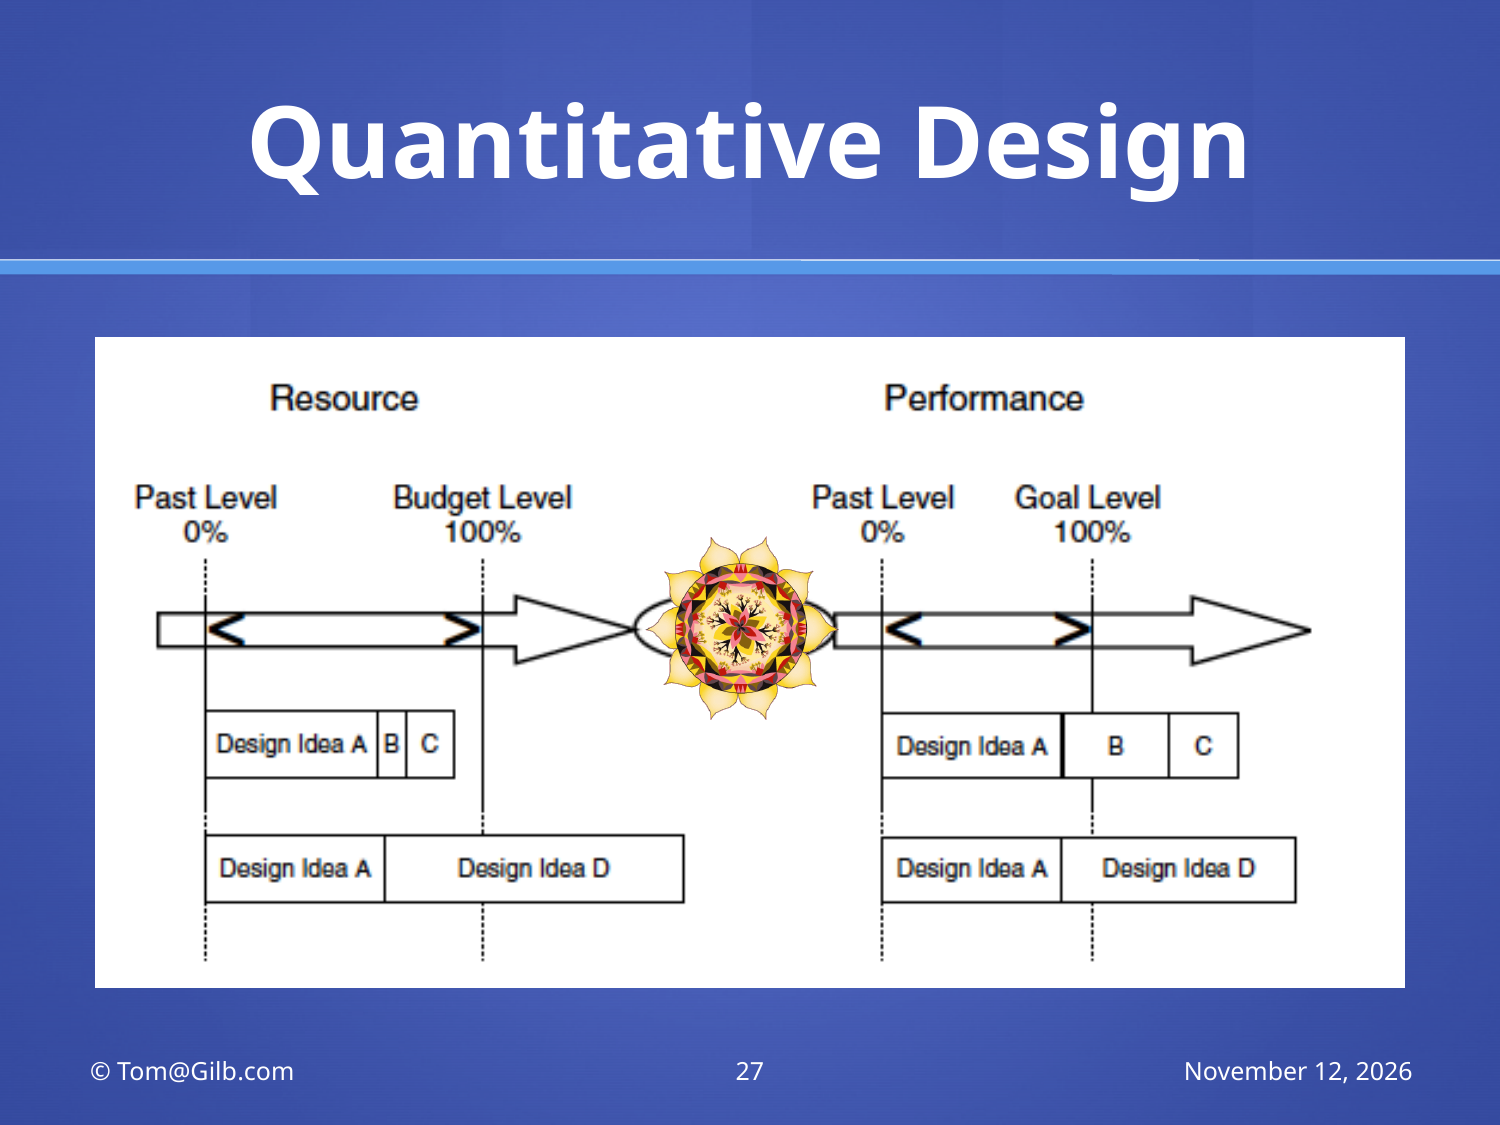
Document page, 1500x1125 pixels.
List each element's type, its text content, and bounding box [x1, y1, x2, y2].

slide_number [1077, 1042, 1428, 1103]
picture [644, 535, 840, 721]
title Quantitative Design [75, 45, 1425, 233]
slide_number 27 [699, 1042, 800, 1103]
footer © Tom@Gilb.com [75, 1042, 550, 1103]
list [73, 336, 1426, 989]
